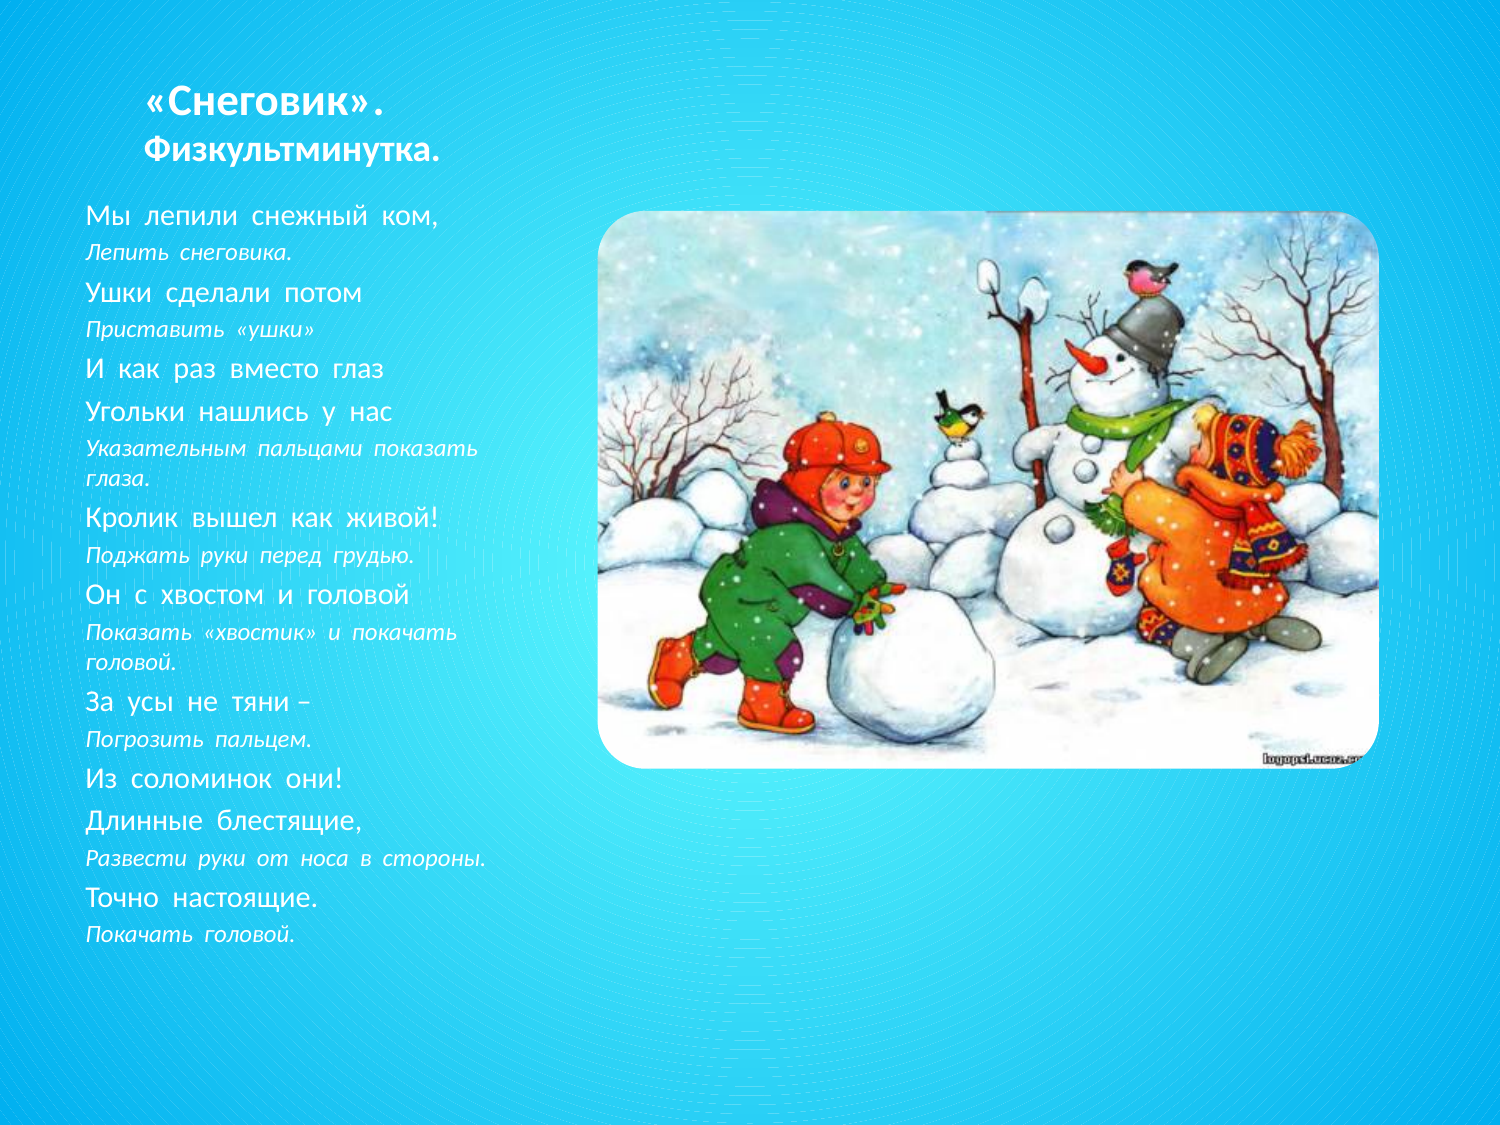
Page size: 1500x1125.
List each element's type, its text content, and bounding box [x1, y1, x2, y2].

list Мы лепили снежный ком, Лепить снеговика. Ушки сделали потом Приставить «ушки» И как раз вместо глаз Угольки нашлись у нас Указательным пальцами показать глаза. Кролик вышел как живой! Поджать руки перед грудью. Он с хвостом и головой Показать «хвостик» и покачать головой. За усы не тяни – Погрозить пальцем. Из соломинок они! Длинные блестящие, Развести руки от носа в стороны. Точно настоящие. Покачать головой. [70, 187, 564, 957]
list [597, 210, 1380, 769]
title «Снеговик». Физкультминутка. [128, 58, 457, 177]
